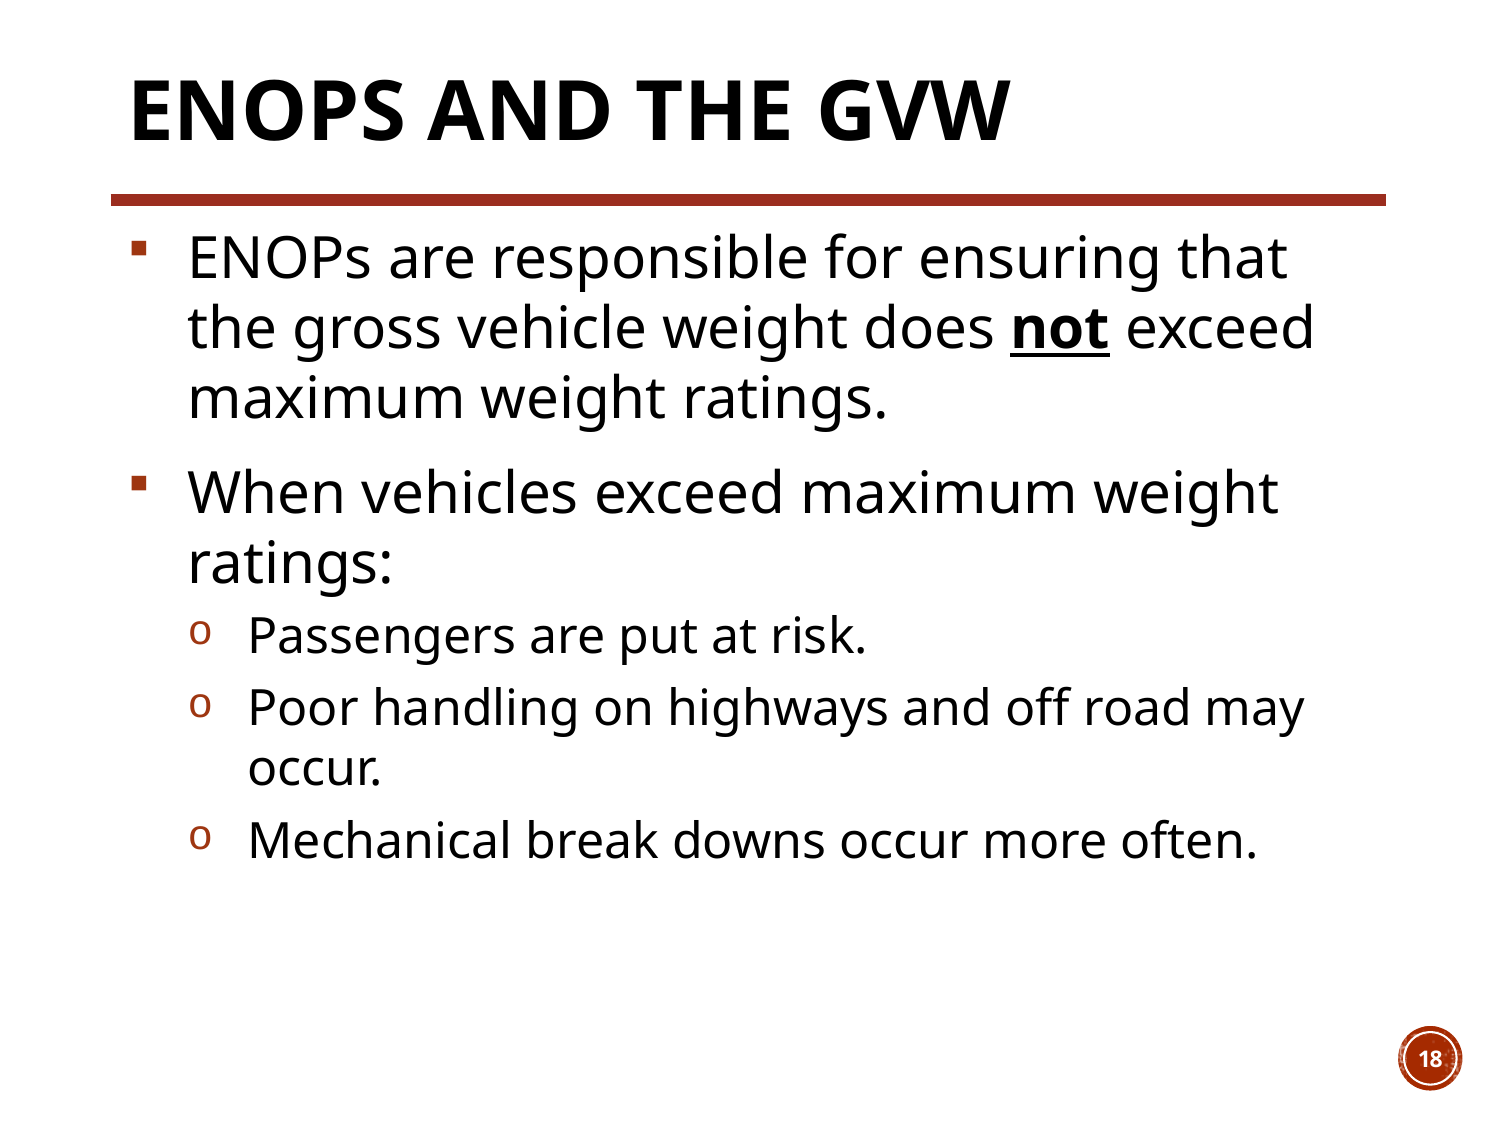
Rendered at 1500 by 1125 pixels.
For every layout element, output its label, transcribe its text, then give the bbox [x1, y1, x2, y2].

title ENOPs and the GVW [112, 31, 1388, 182]
list ENOPs are responsible for ensuring that the gross vehicle weight does not exceed maximum weight ratings. When vehicles exceed maximum weight ratings: Passengers are put at risk. Poor handling on highways and off road may occur. Mechanical break downs occur more often. [112, 212, 1388, 1089]
